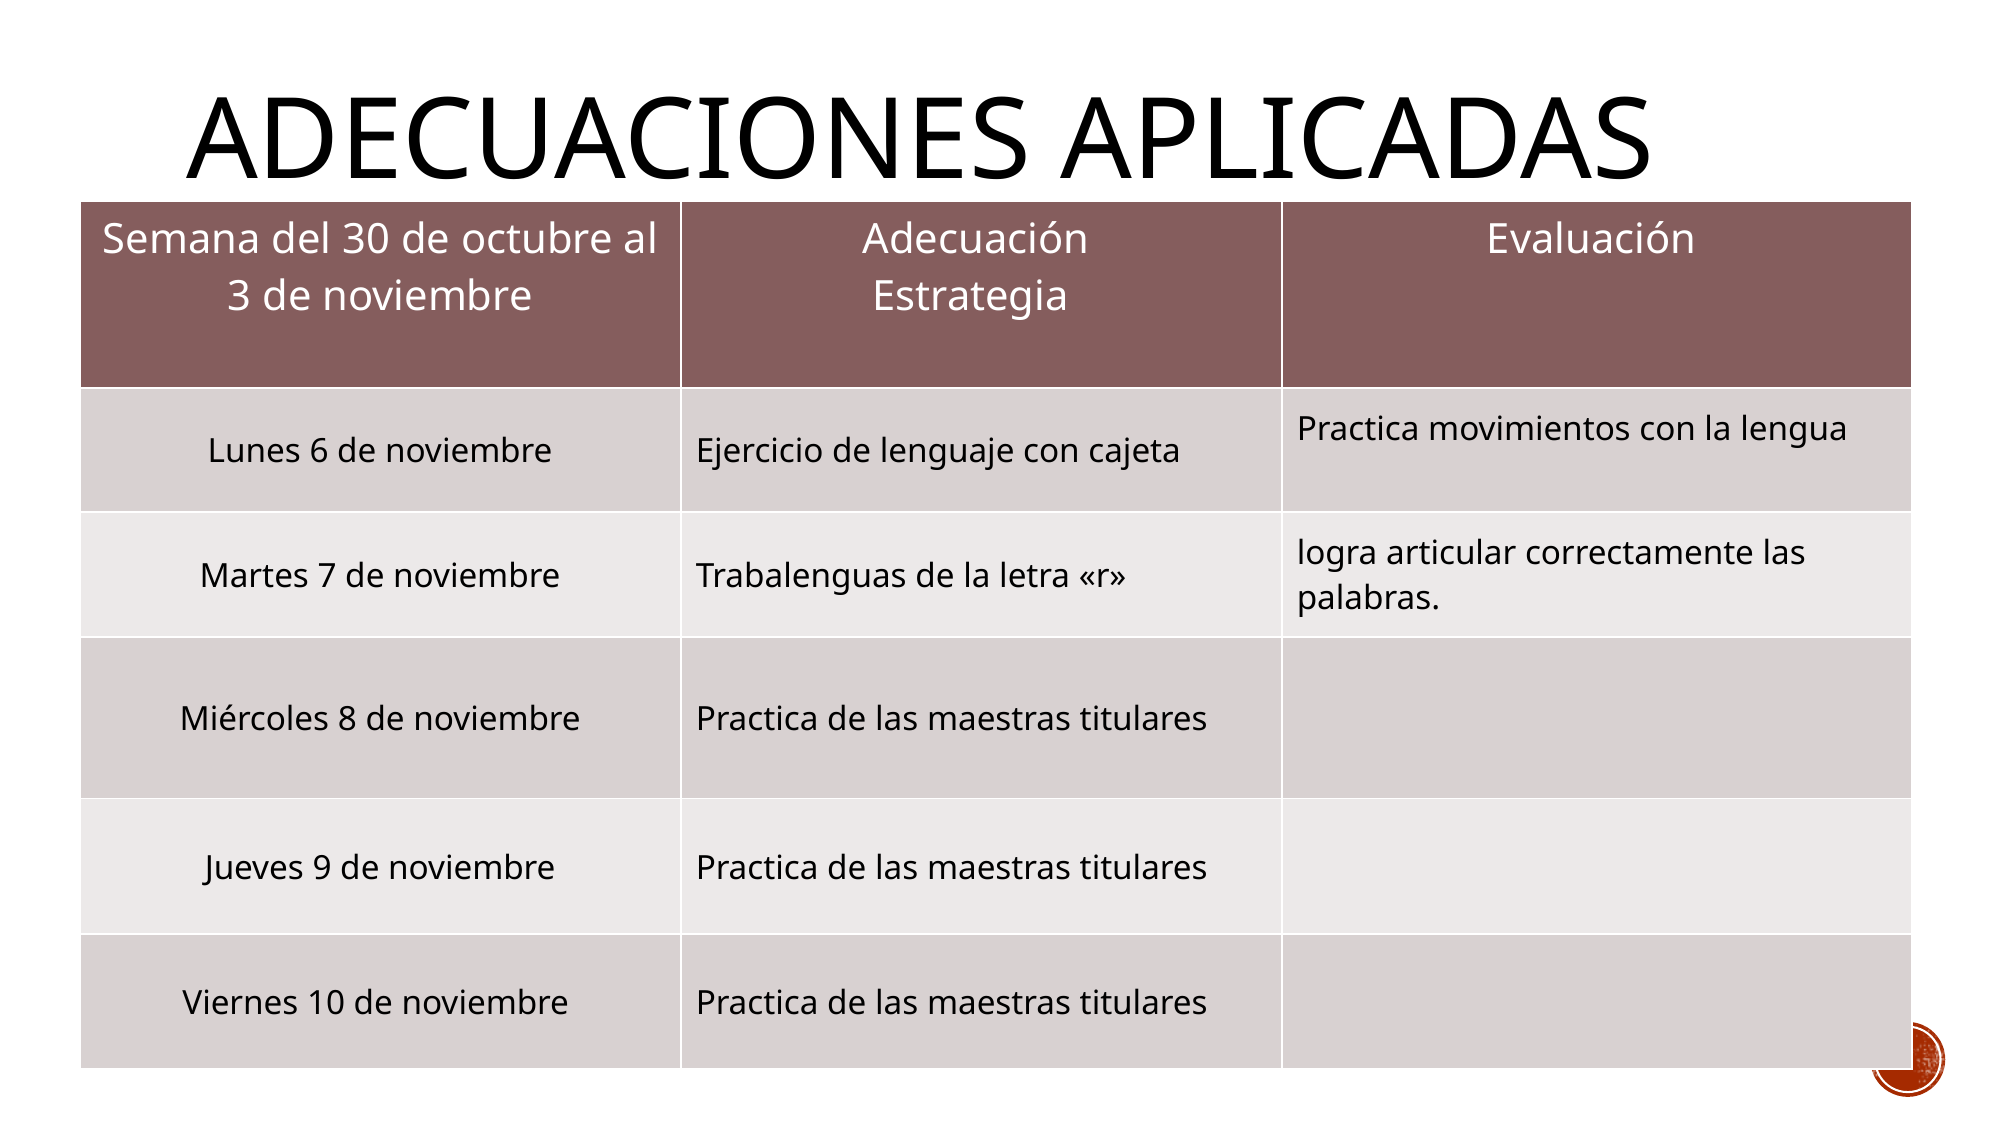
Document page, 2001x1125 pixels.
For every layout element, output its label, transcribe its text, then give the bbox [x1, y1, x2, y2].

table_cell [1283, 935, 1911, 1068]
table_cell [1283, 638, 1911, 798]
table_cell Practica de las maestras titulares [682, 638, 1281, 798]
table_header Adecuación Estrategia [682, 202, 1281, 387]
table_cell Miércoles 8 de noviembre [81, 638, 680, 798]
table_cell Lunes 6 de noviembre [81, 389, 680, 511]
table_cell Ejercicio de lenguaje con cajeta [682, 389, 1281, 511]
table_cell [1283, 799, 1911, 933]
table_cell Viernes 10 de noviembre [81, 935, 680, 1068]
table_header Semana del 30 de octubre al 3 de noviembre [81, 202, 680, 387]
table_cell Practica movimientos con la lengua [1283, 389, 1911, 511]
table_cell Practica de las maestras titulares [682, 799, 1281, 933]
table_cell Jueves 9 de noviembre [81, 799, 680, 933]
table_cell logra articular correctamente las palabras. [1283, 513, 1911, 636]
table_header Evaluación [1283, 202, 1911, 387]
table_cell Practica de las maestras titulares [682, 935, 1281, 1068]
text_box Adecuaciones aplicadas [171, 10, 1822, 200]
table_cell Martes 7 de noviembre [81, 513, 680, 636]
table_cell Trabalenguas de la letra «r» [682, 513, 1281, 636]
